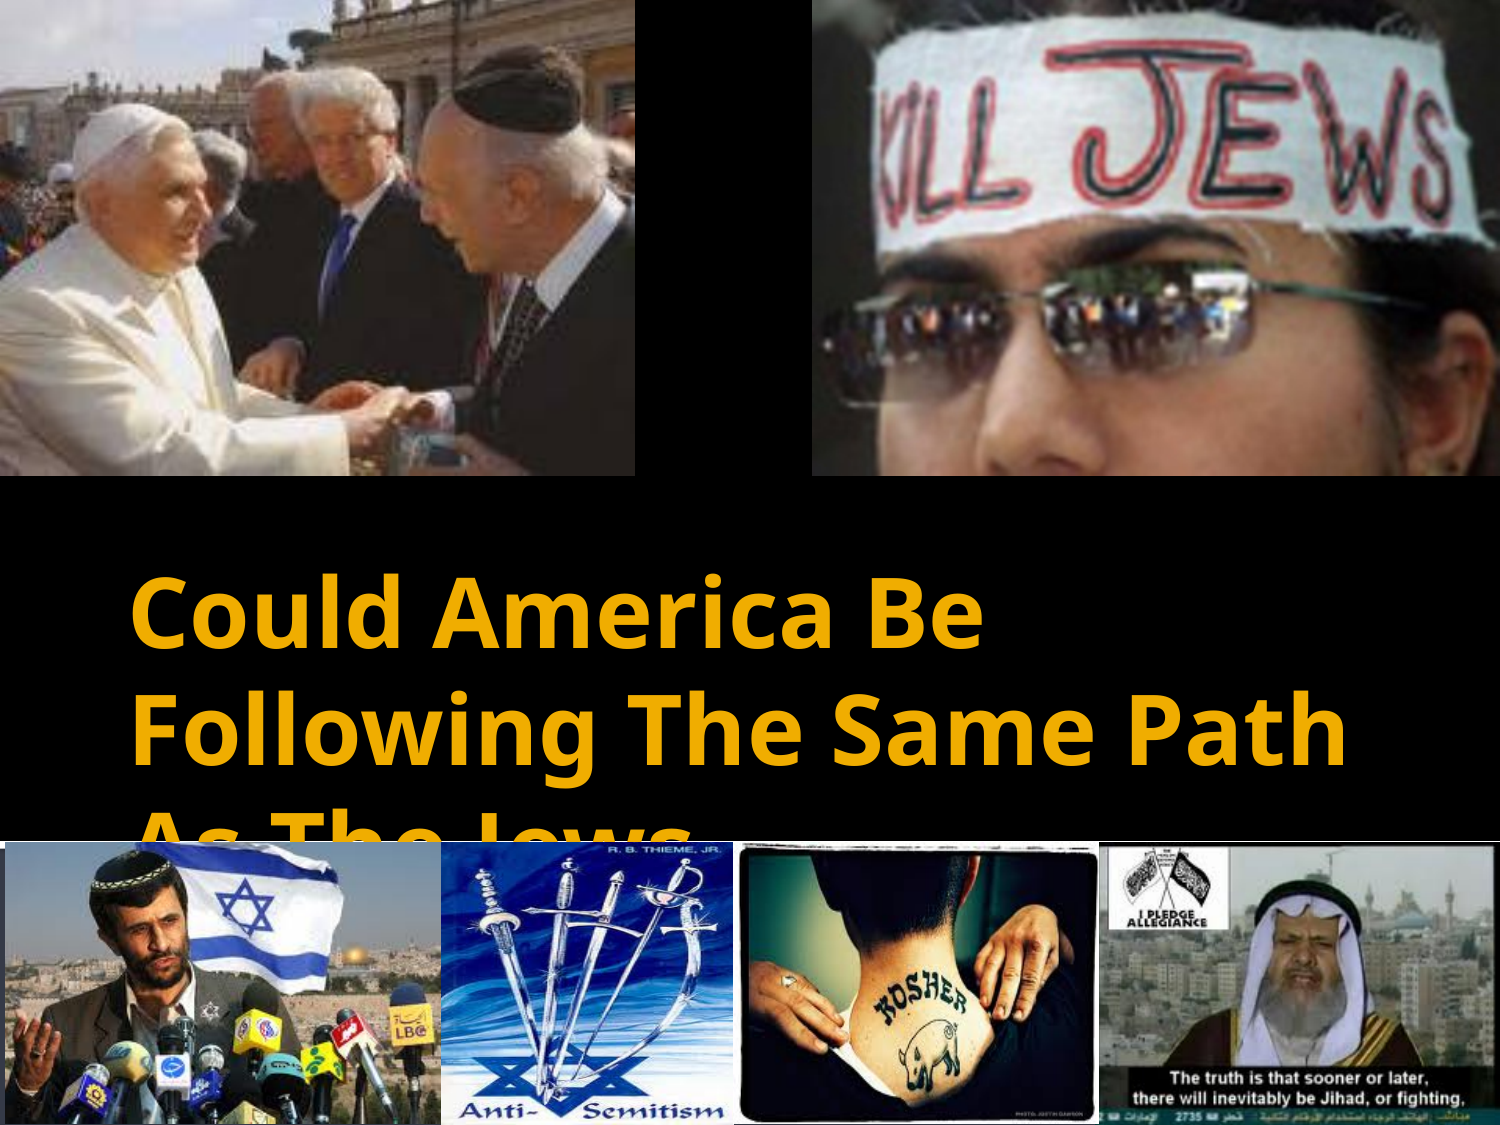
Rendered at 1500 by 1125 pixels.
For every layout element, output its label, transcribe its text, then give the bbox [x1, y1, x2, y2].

picture [5, 842, 1500, 1125]
title Could America Be Following The Same Path As The Jews [112, 550, 1438, 825]
picture [0, 0, 635, 476]
picture [812, 0, 1500, 476]
